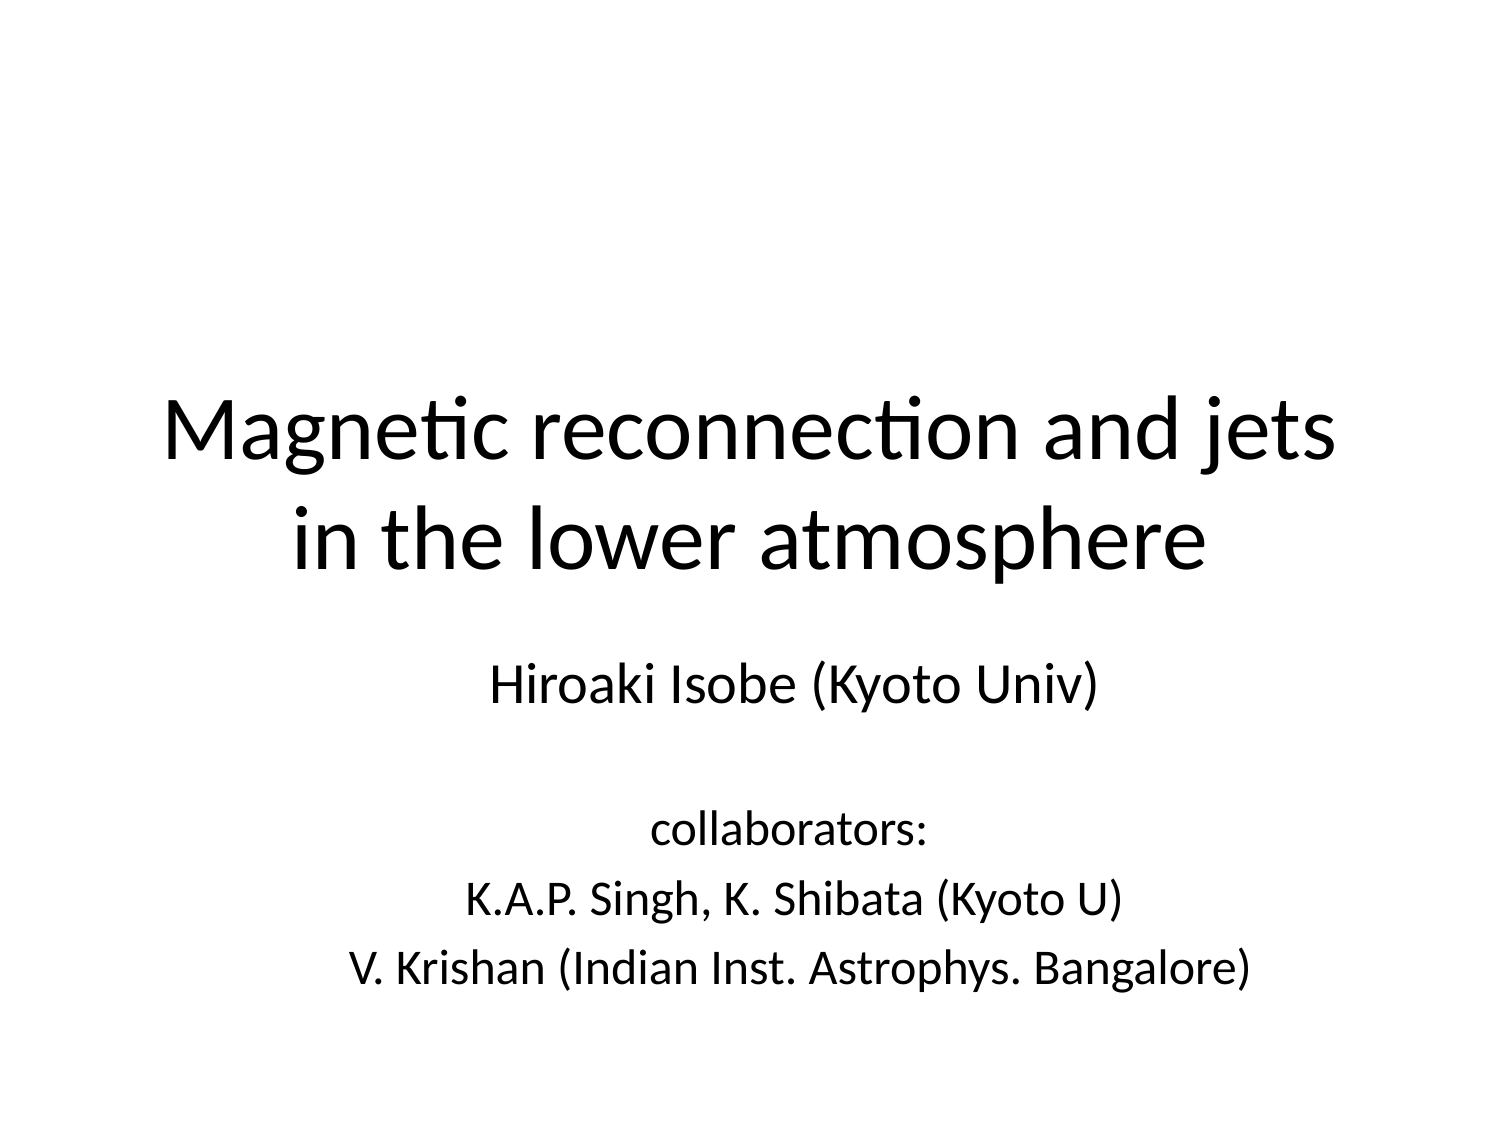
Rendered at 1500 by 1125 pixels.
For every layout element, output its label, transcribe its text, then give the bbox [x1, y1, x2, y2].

subtitle Hiroaki Isobe (Kyoto Univ) collaborators: K.A.P. Singh, K. Shibata (Kyoto U) V. Krishan (Indian Inst. Astrophys. Bangalore) [213, 637, 1377, 925]
title Magnetic reconnection and jets in the lower atmosphere [112, 326, 1388, 629]
